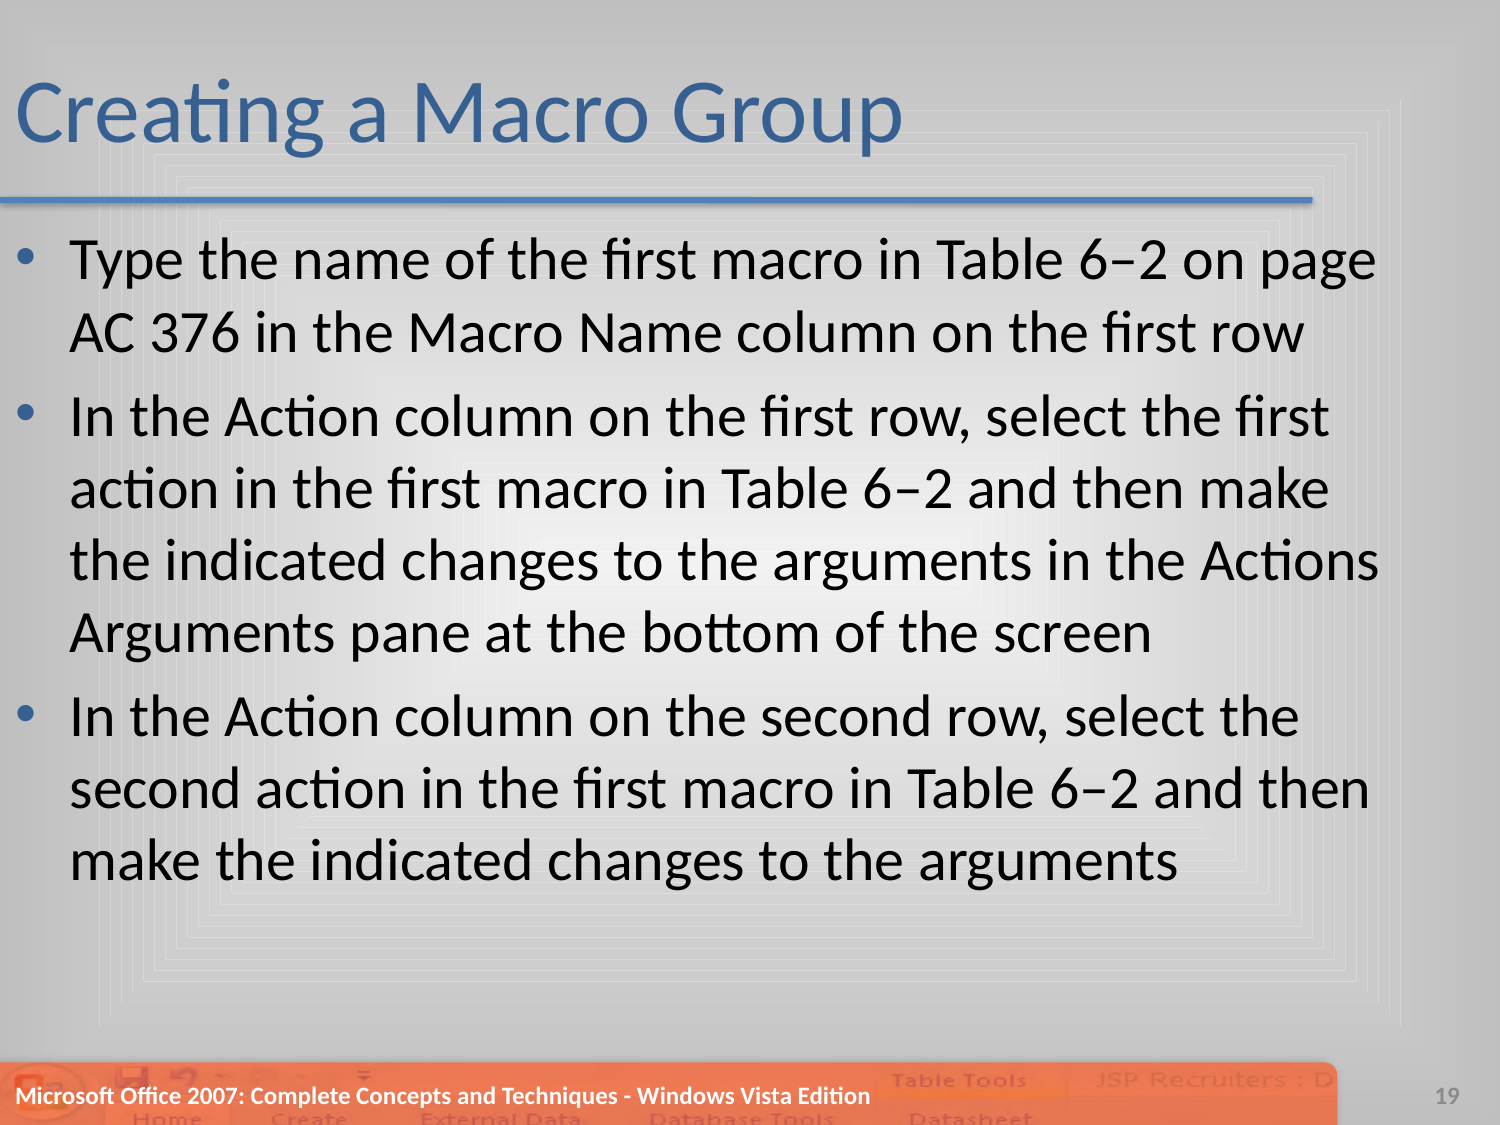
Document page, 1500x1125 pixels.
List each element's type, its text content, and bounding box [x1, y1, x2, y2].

slide_number 19 [1400, 1065, 1475, 1125]
footer Microsoft Office 2007: Complete Concepts and Techniques - Windows Vista Edition [0, 1065, 1300, 1125]
picture [0, 1062, 1338, 1125]
title Creating a Macro Group [0, 12, 1426, 201]
list Type the name of the first macro in Table 6–2 on page AC 376 in the Macro Name column on the first row In the Action column on the first row, select the first action in the first macro in Table 6–2 and then make the indicated changes to the arguments in the Actions Arguments pane at the bottom of the screen In the Action column on the second row, select the second action in the first macro in Table 6–2 and then make the indicated changes to the arguments [0, 212, 1426, 1006]
